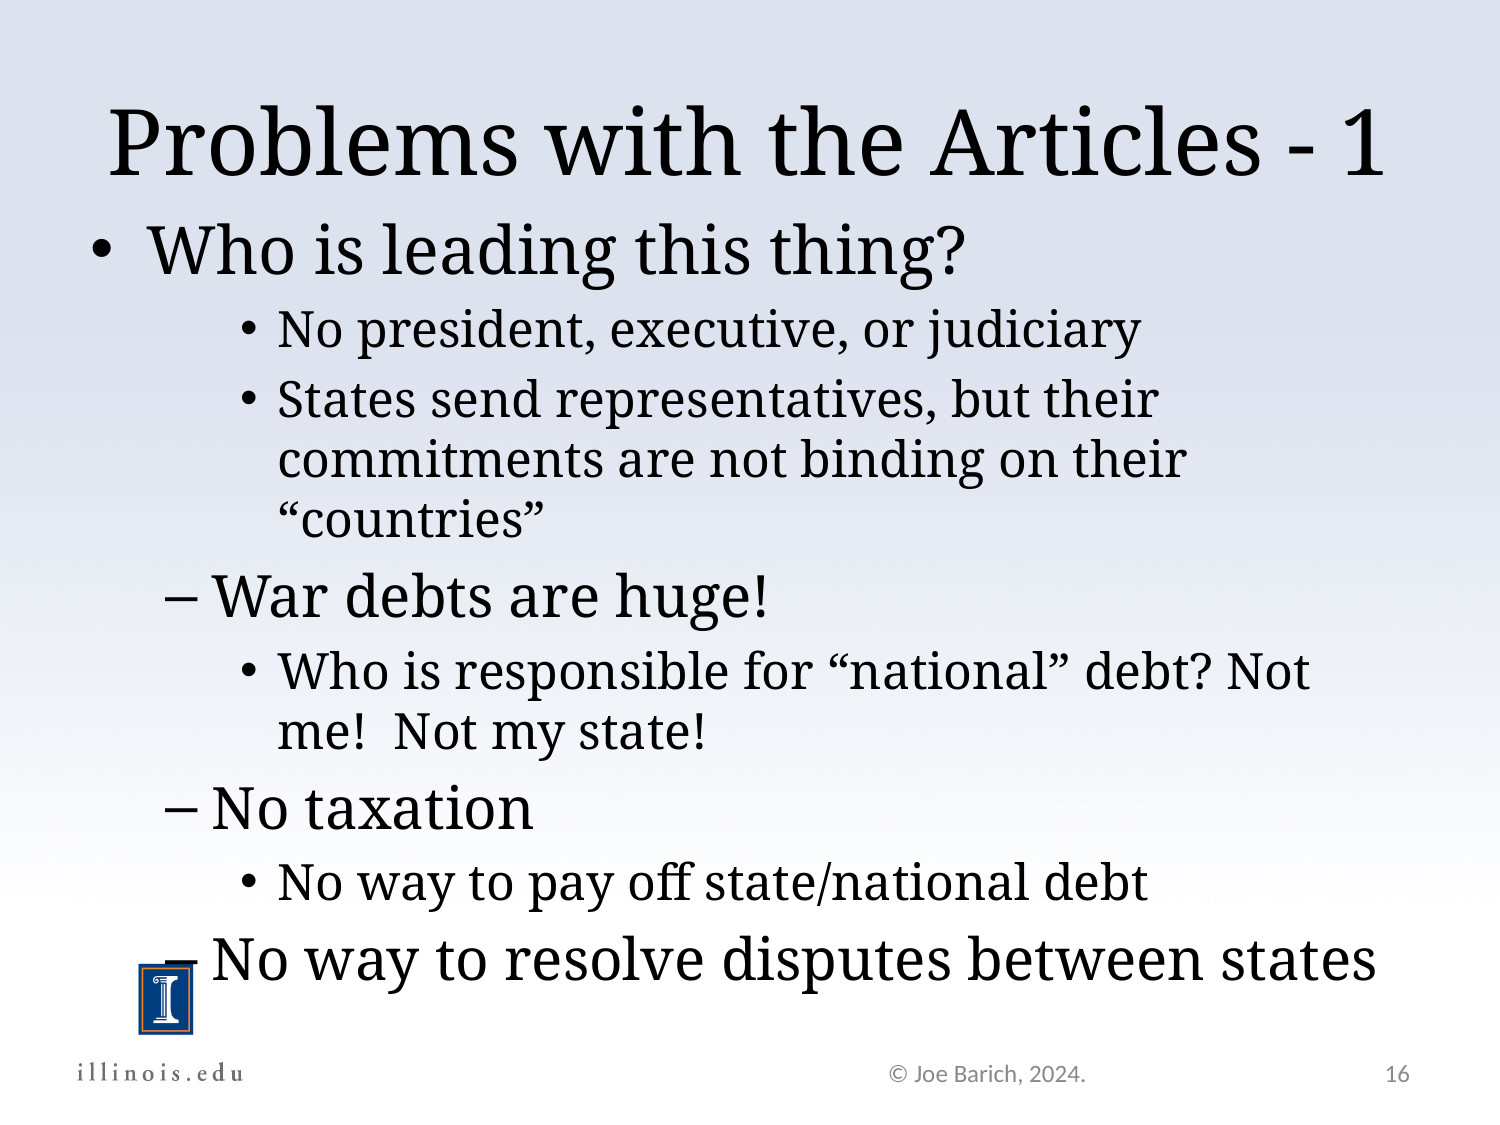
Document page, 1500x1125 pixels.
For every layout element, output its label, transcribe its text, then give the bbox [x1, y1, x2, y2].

footer © Joe Barich, 2024. [750, 1042, 1225, 1103]
slide_number 16 [1250, 1042, 1425, 1103]
title Problems with the Articles - 1 [75, 45, 1425, 200]
picture [0, 0, 1500, 1125]
list Who is leading this thing? No president, executive, or judiciary States send representatives, but their commitments are not binding on their “countries” War debts are huge! Who is responsible for “national” debt? Not me! Not my state! No taxation No way to pay off state/national debt No way to resolve disputes between states [75, 200, 1425, 950]
